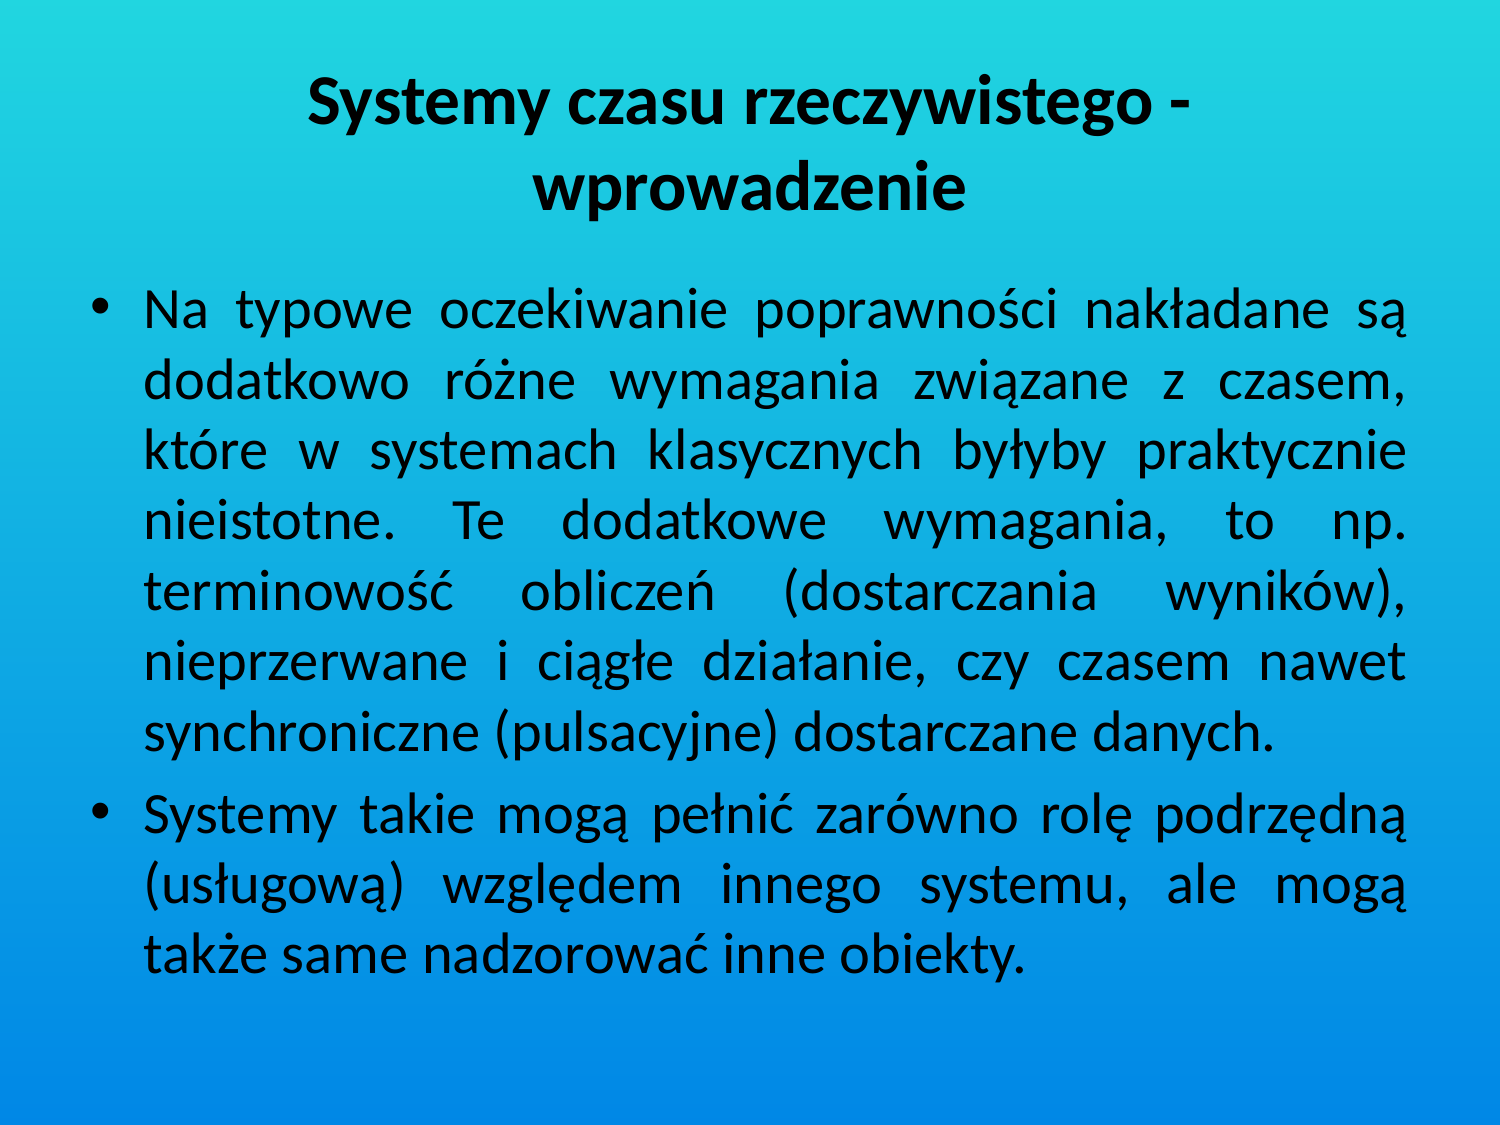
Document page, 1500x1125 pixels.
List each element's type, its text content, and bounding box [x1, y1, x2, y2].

list Na typowe oczekiwanie poprawności nakładane są dodatkowo różne wymagania związane z czasem, które w systemach klasycznych byłyby praktycznie nieistotne. Te dodatkowe wymagania, to np. terminowość obliczeń (dostarczania wyników), nieprzerwane i ciągłe działanie, czy czasem nawet synchroniczne (pulsacyjne) dostarczane danych. Systemy takie mogą pełnić zarówno rolę podrzędną (usługową) względem innego systemu, ale mogą także same nadzorować inne obiekty. [75, 262, 1425, 1005]
title Systemy czasu rzeczywistego - wprowadzenie [75, 45, 1425, 233]
